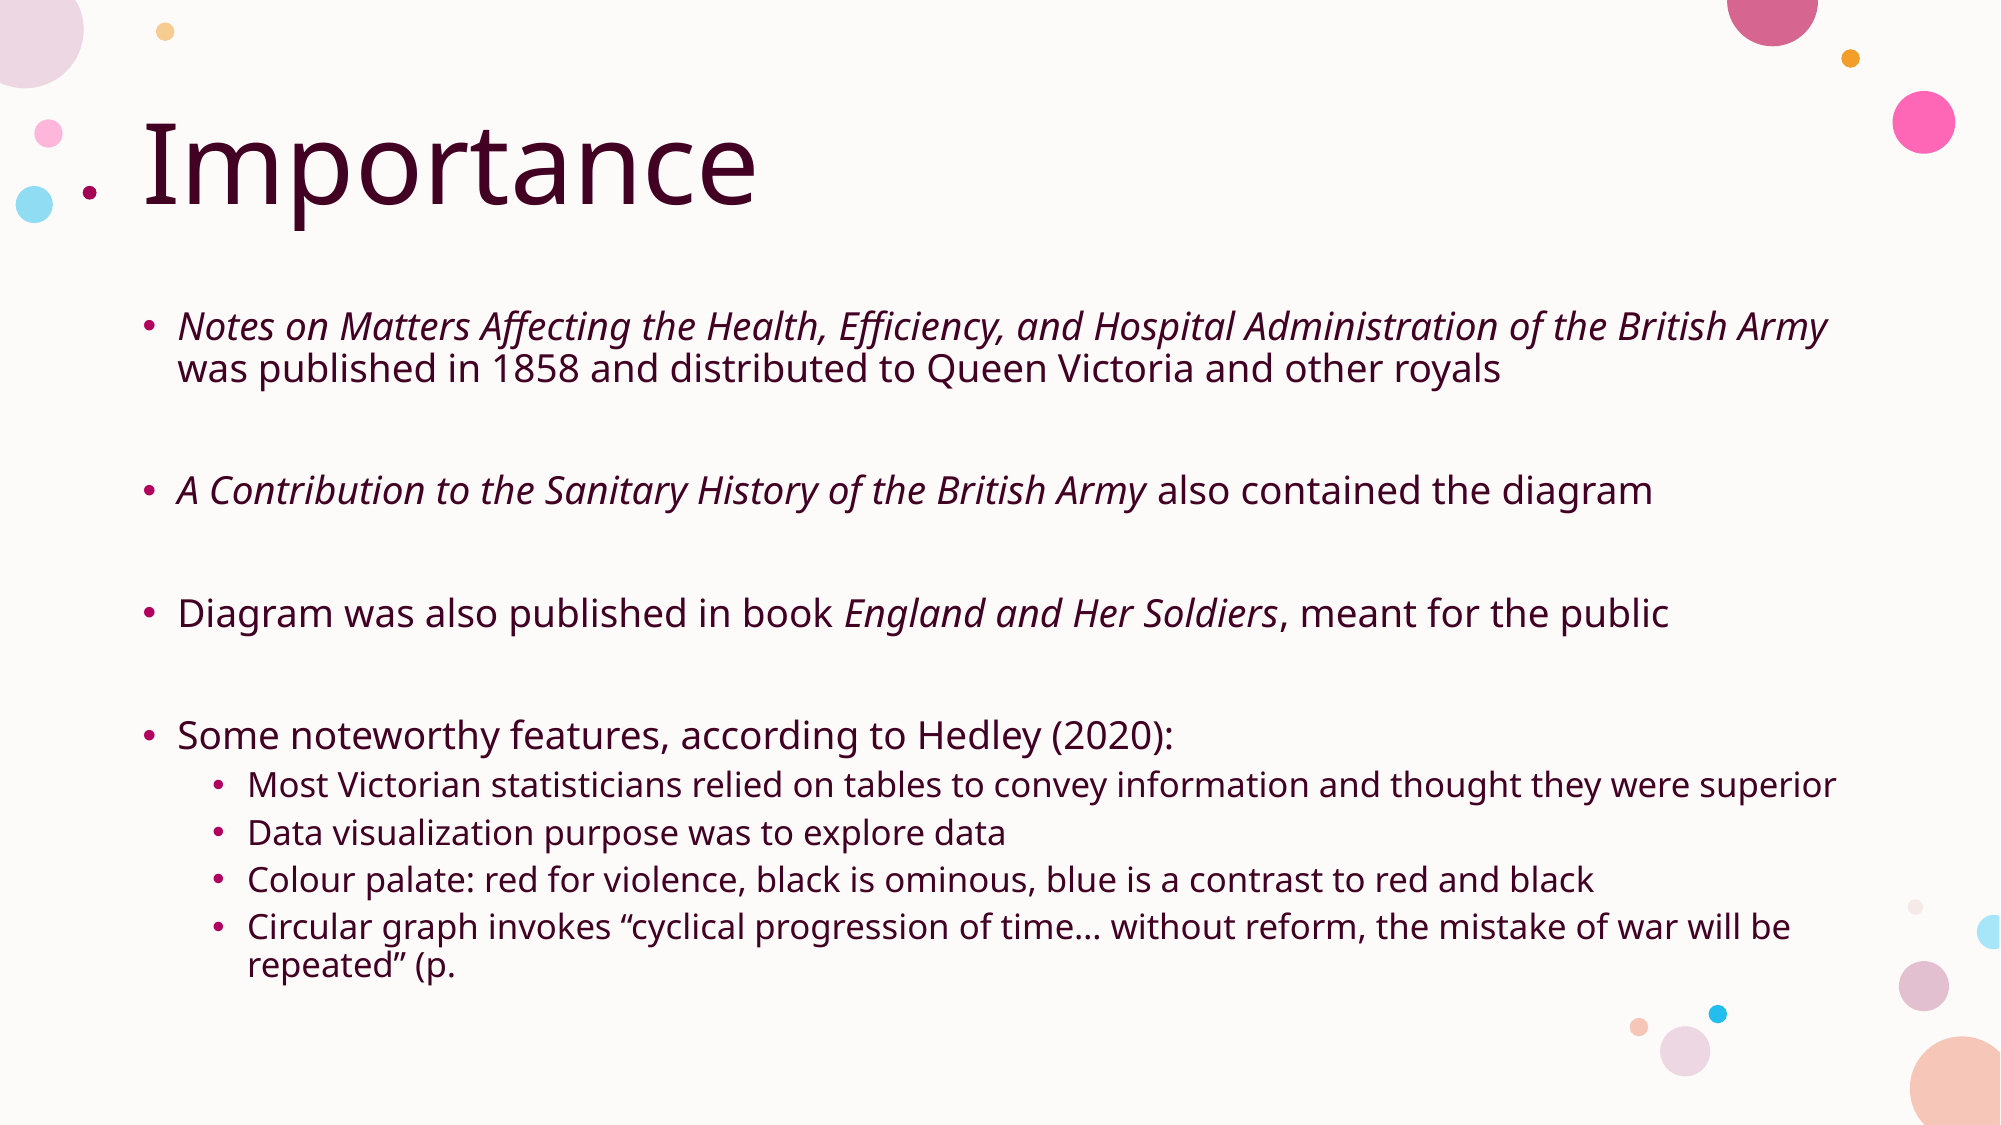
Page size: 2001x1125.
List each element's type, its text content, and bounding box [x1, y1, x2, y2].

title Importance [127, 59, 1877, 278]
list Notes on Matters Affecting the Health, Efficiency, and Hospital Administration of the British Army was published in 1858 and distributed to Queen Victoria and other royals A Contribution to the Sanitary History of the British Army also contained the diagram Diagram was also published in book England and Her Soldiers, meant for the public Some noteworthy features, according to Hedley (2020): Most Victorian statisticians relied on tables to convey information and thought they were superior Data visualization purpose was to explore data Colour palate: red for violence, black is ominous, blue is a contrast to red and black Circular graph invokes “cyclical progression of time… without reform, the mistake of war will be repeated” (p. [127, 299, 1877, 1014]
